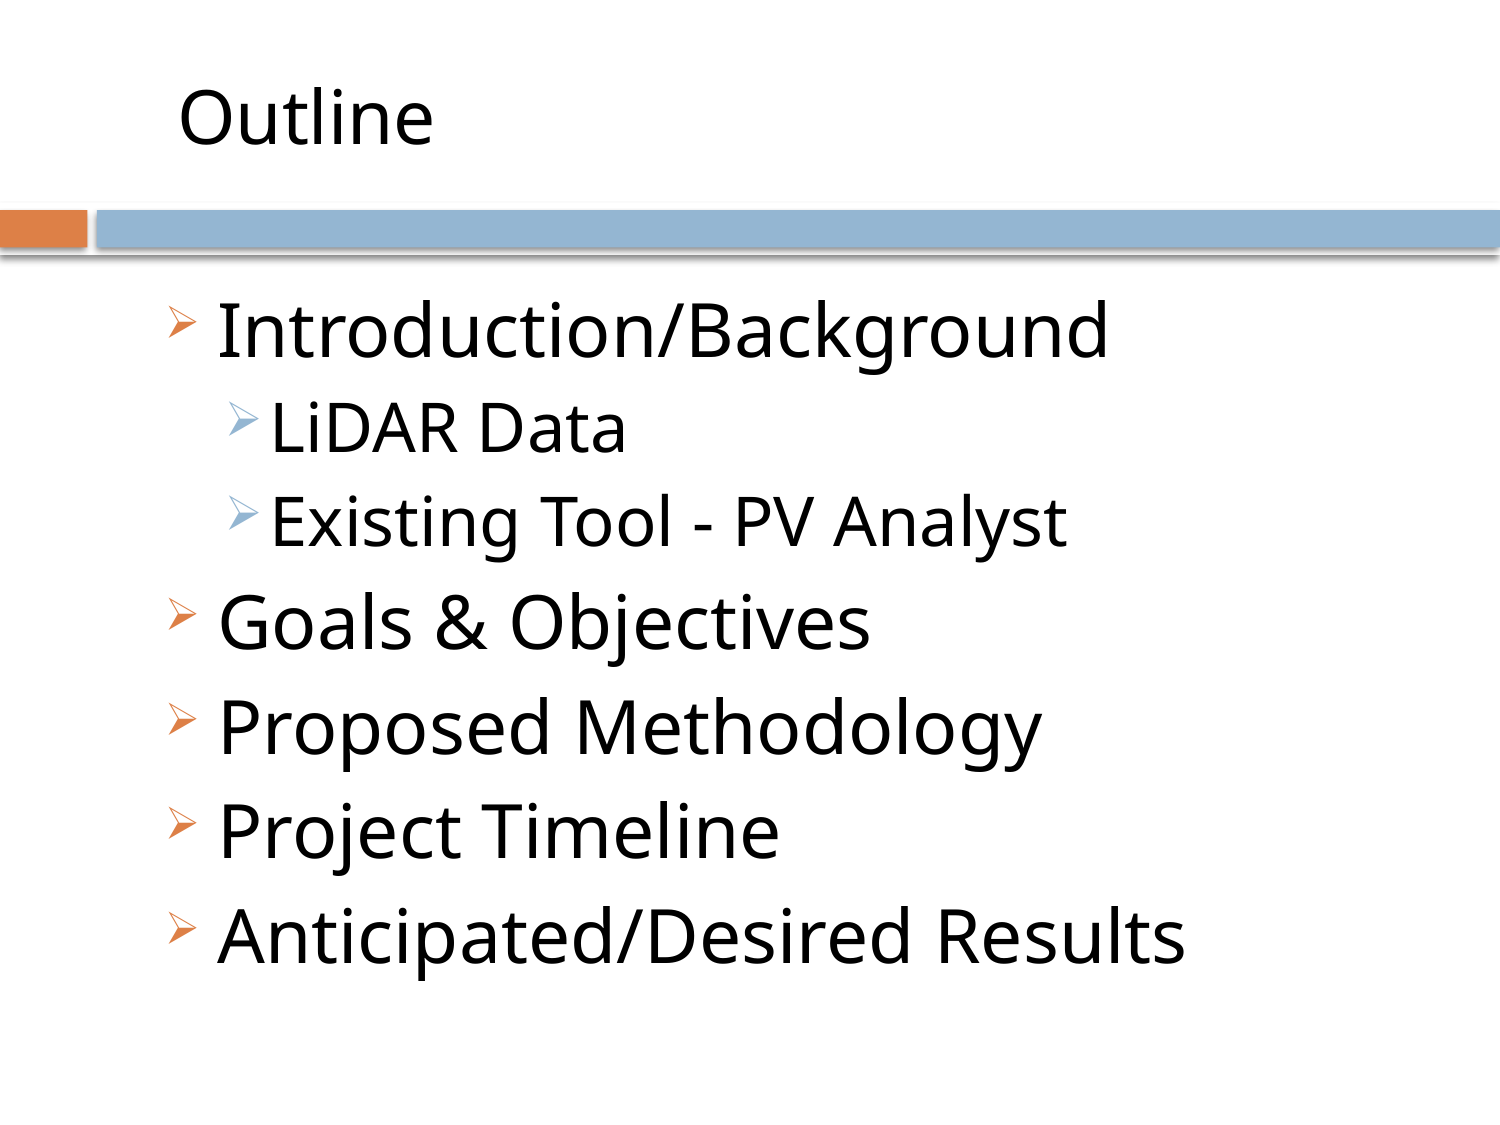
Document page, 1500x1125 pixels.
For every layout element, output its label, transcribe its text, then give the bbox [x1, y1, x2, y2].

list Introduction/Background LiDAR Data Existing Tool - PV Analyst Goals & Objectives Proposed Methodology Project Timeline Anticipated/Desired Results [150, 275, 1338, 1050]
text_box Outline [162, 62, 1350, 188]
